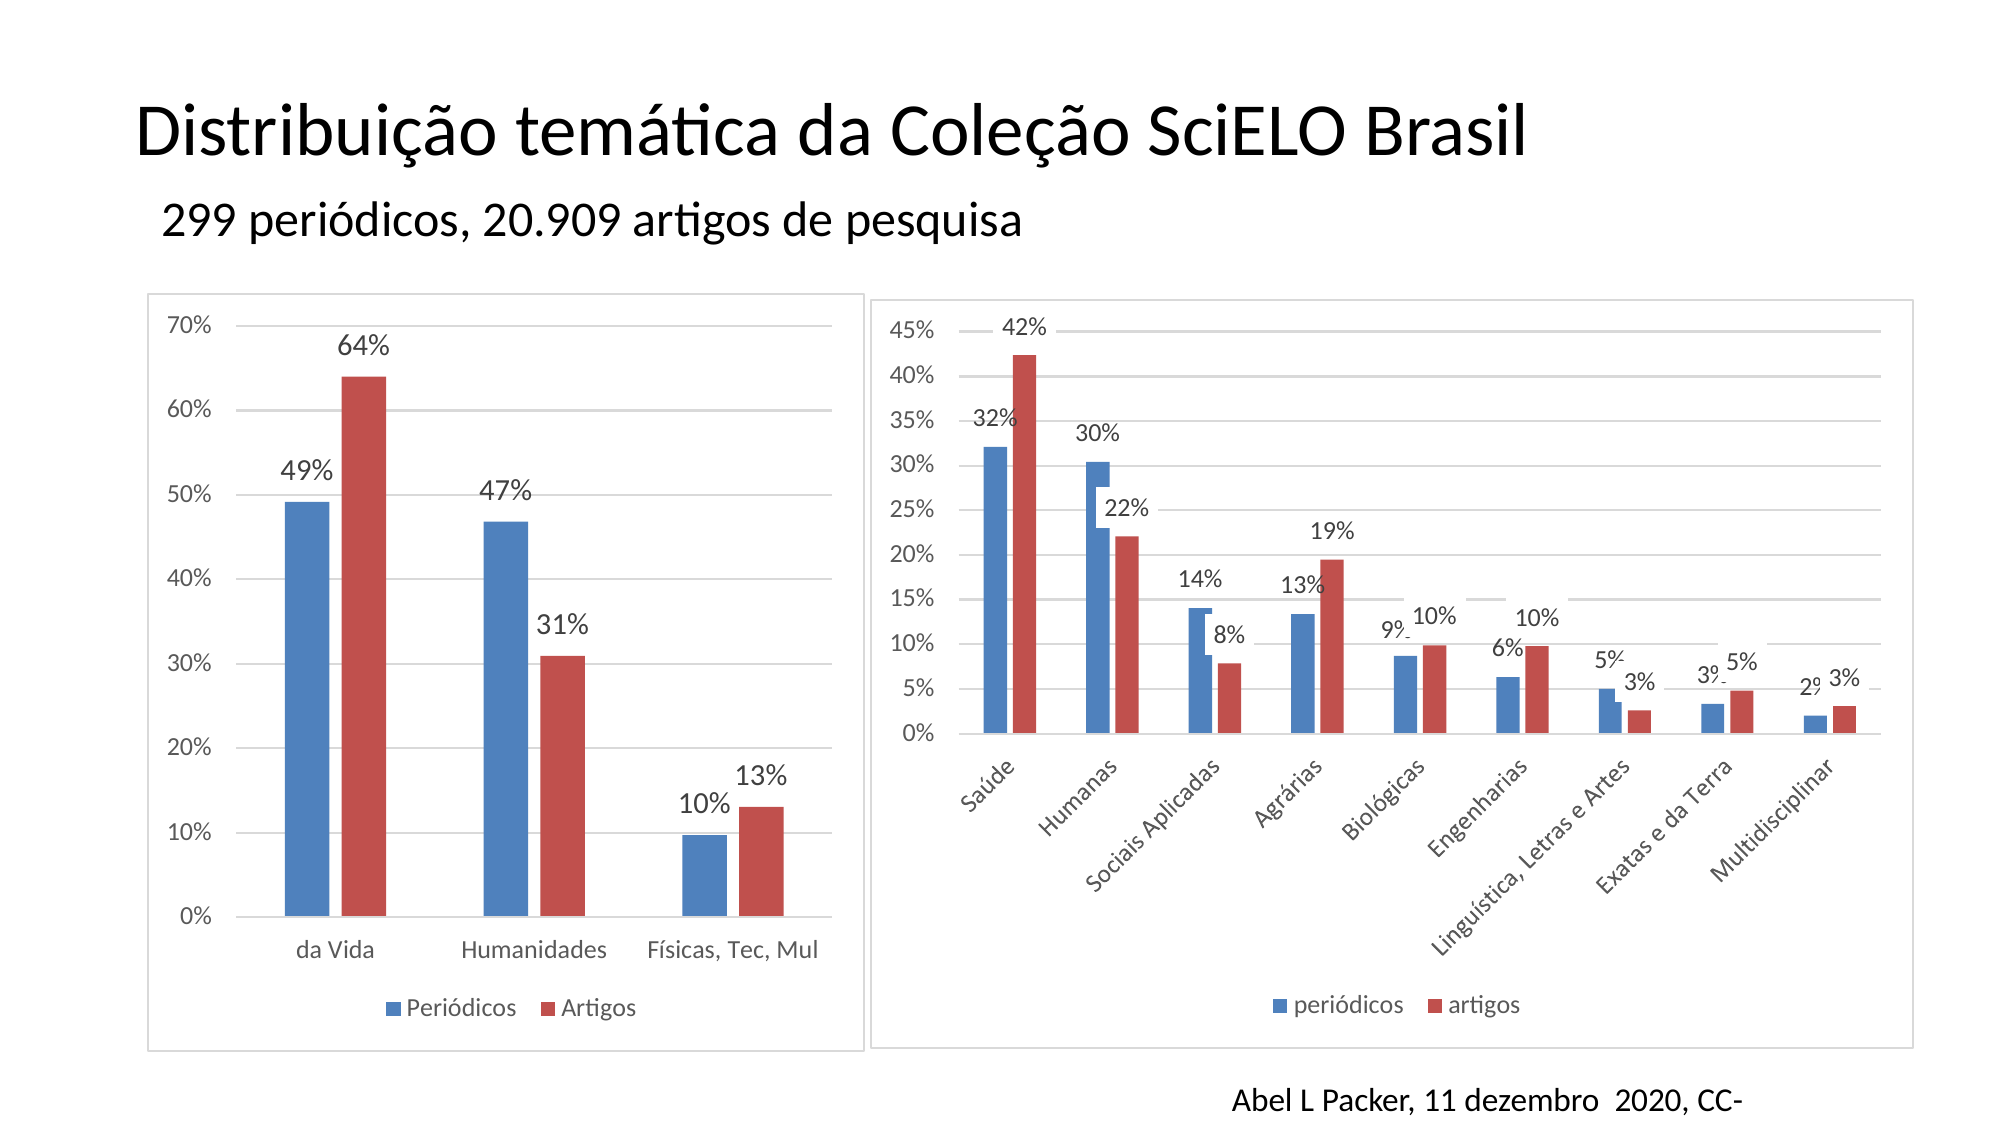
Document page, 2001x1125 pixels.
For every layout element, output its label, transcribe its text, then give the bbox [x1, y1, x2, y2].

text_box Abel L Packer, 11 dezembro 2020, CC-BY [1217, 1070, 1788, 1125]
text_box 299 periódicos, 20.909 artigos de pesquisa [146, 179, 1361, 255]
text_box Distribuição temática da Coleção SciELO Brasil [120, 73, 1680, 179]
picture [146, 292, 1915, 1052]
